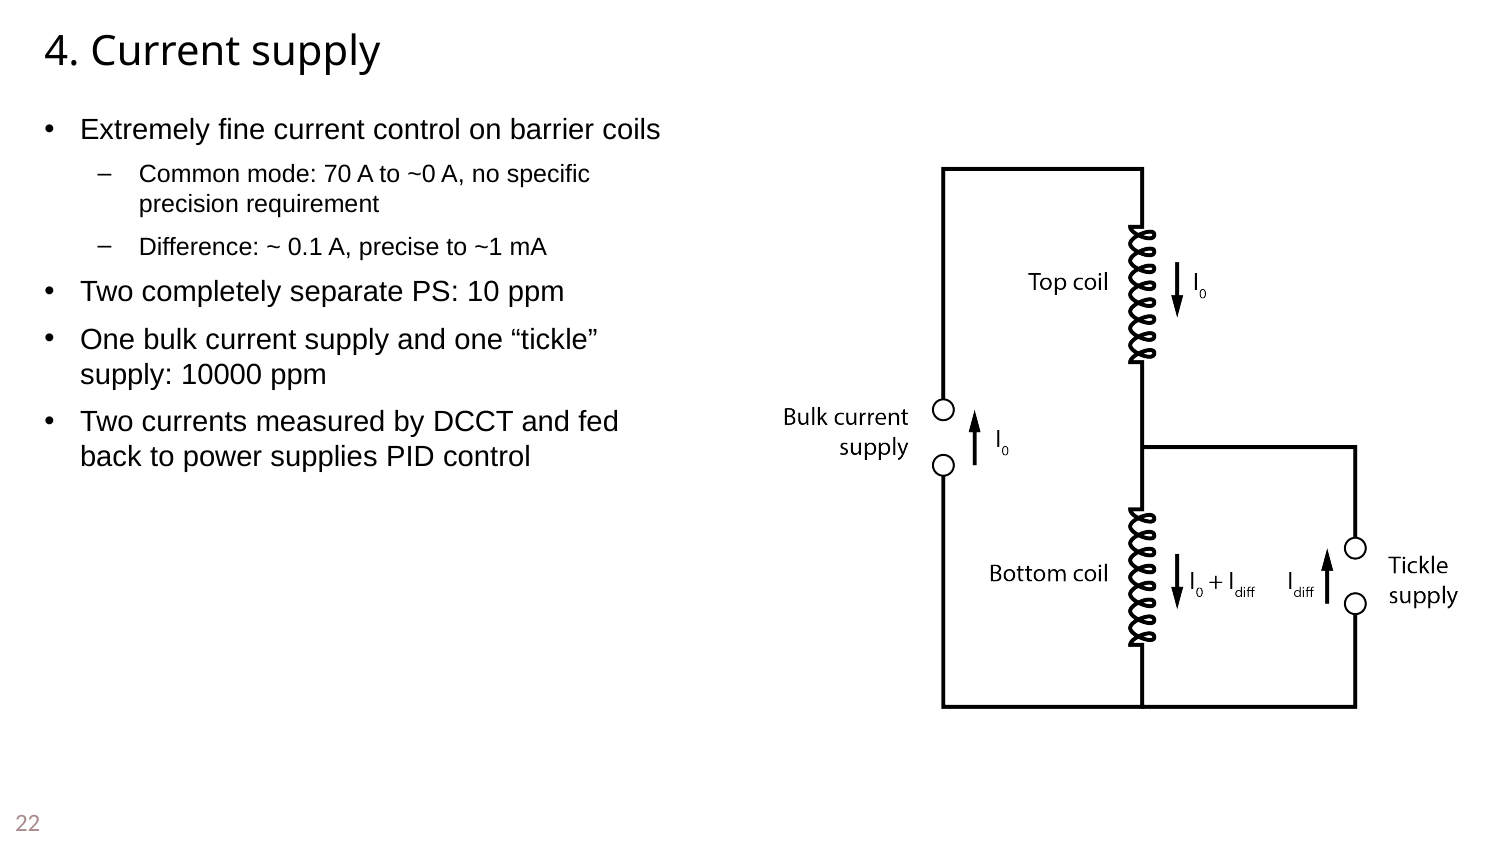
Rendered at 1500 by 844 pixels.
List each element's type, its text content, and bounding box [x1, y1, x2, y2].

title 4. Current supply [29, 8, 1380, 90]
picture [771, 155, 1467, 735]
slide_number 22 [0, 798, 350, 844]
list Extremely fine current control on barrier coils Common mode: 70 A to ~0 A, no specific precision requirement Difference: ~ 0.1 A, precise to ~1 mA Two completely separate PS: 10 ppm One bulk current supply and one “tickle” supply: 10000 ppm Two currents measured by DCCT and fed back to power supplies PID control [29, 102, 703, 788]
